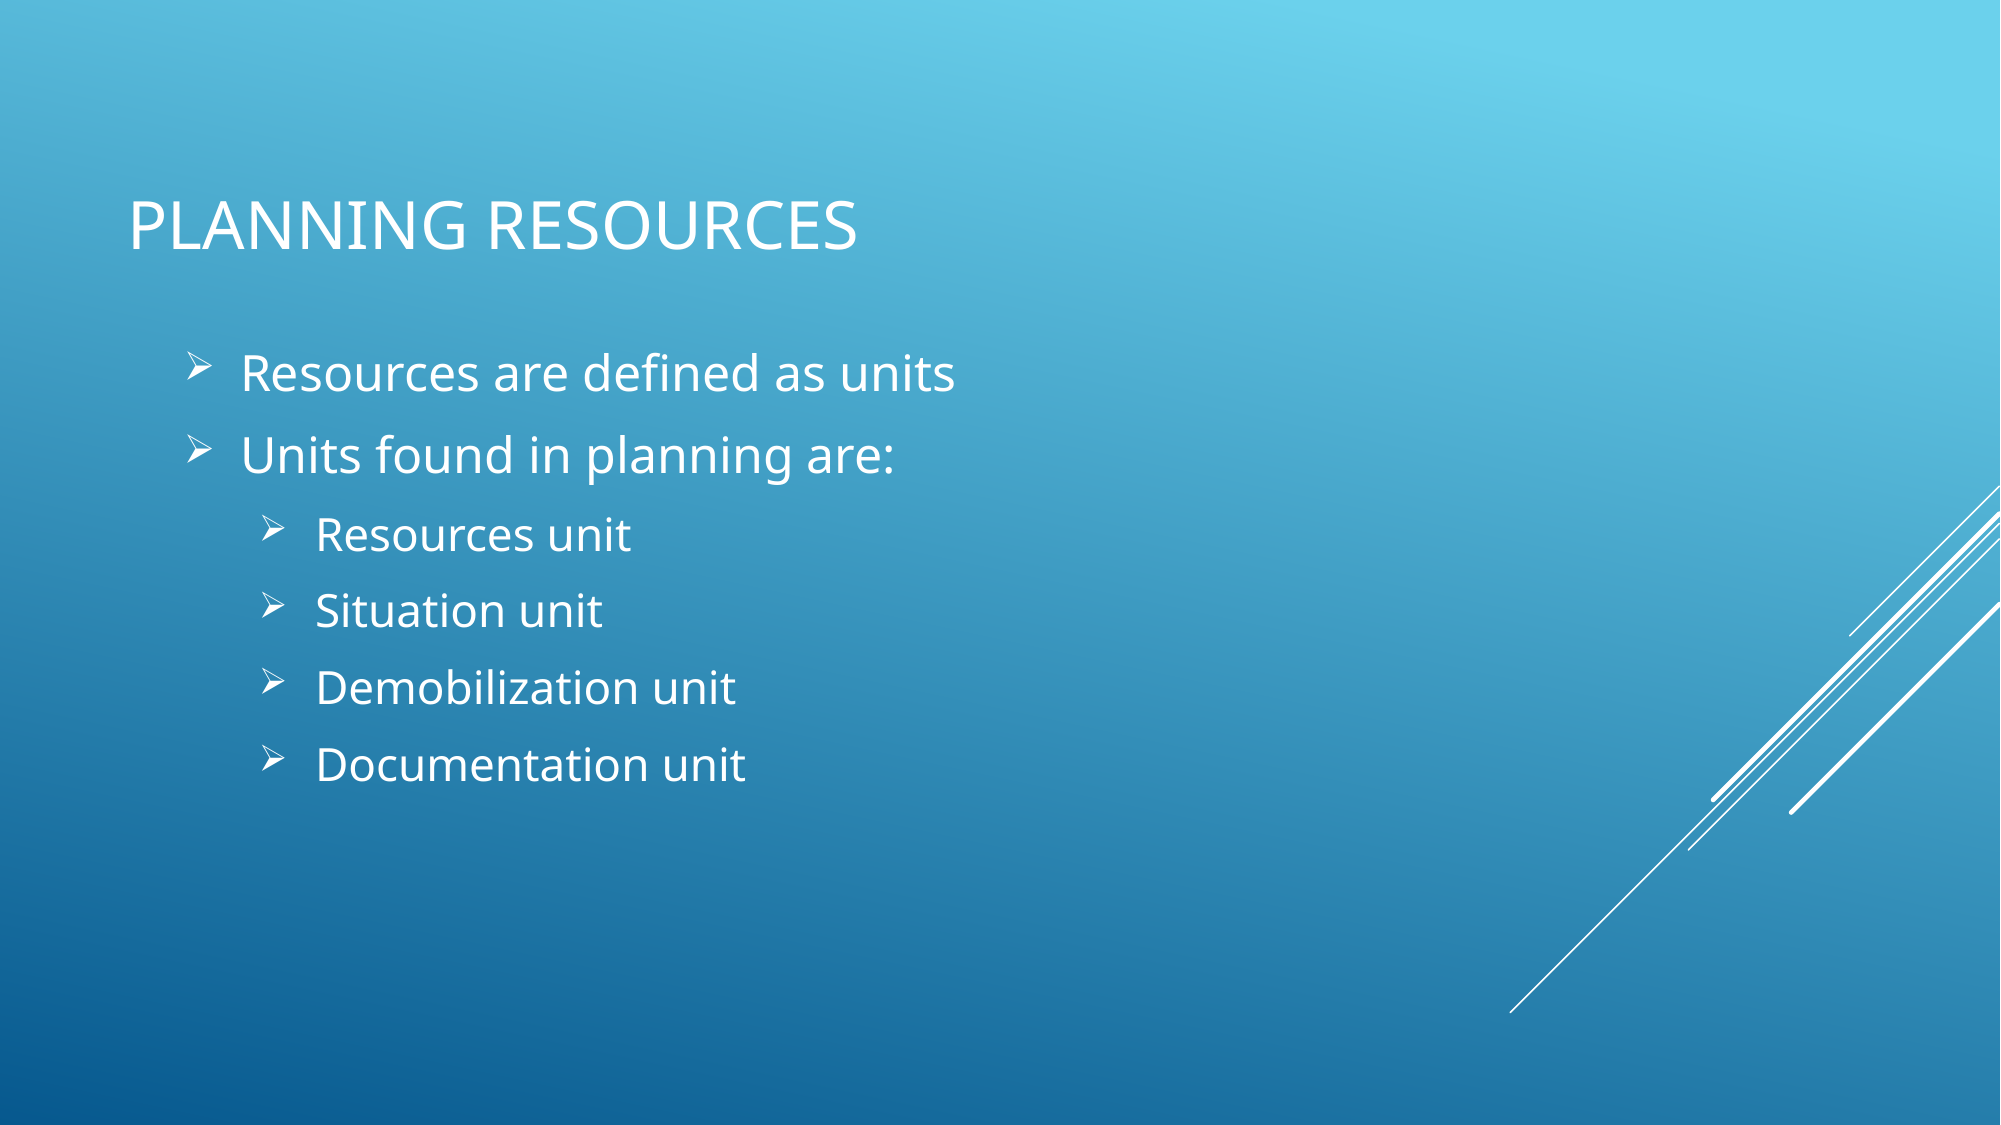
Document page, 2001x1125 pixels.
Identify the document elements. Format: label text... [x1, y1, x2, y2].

list Resources are defined as units Units found in planning are: Resources unit Situation unit Demobilization unit Documentation unit [168, 244, 1569, 887]
title Planning resources [112, 112, 1763, 333]
